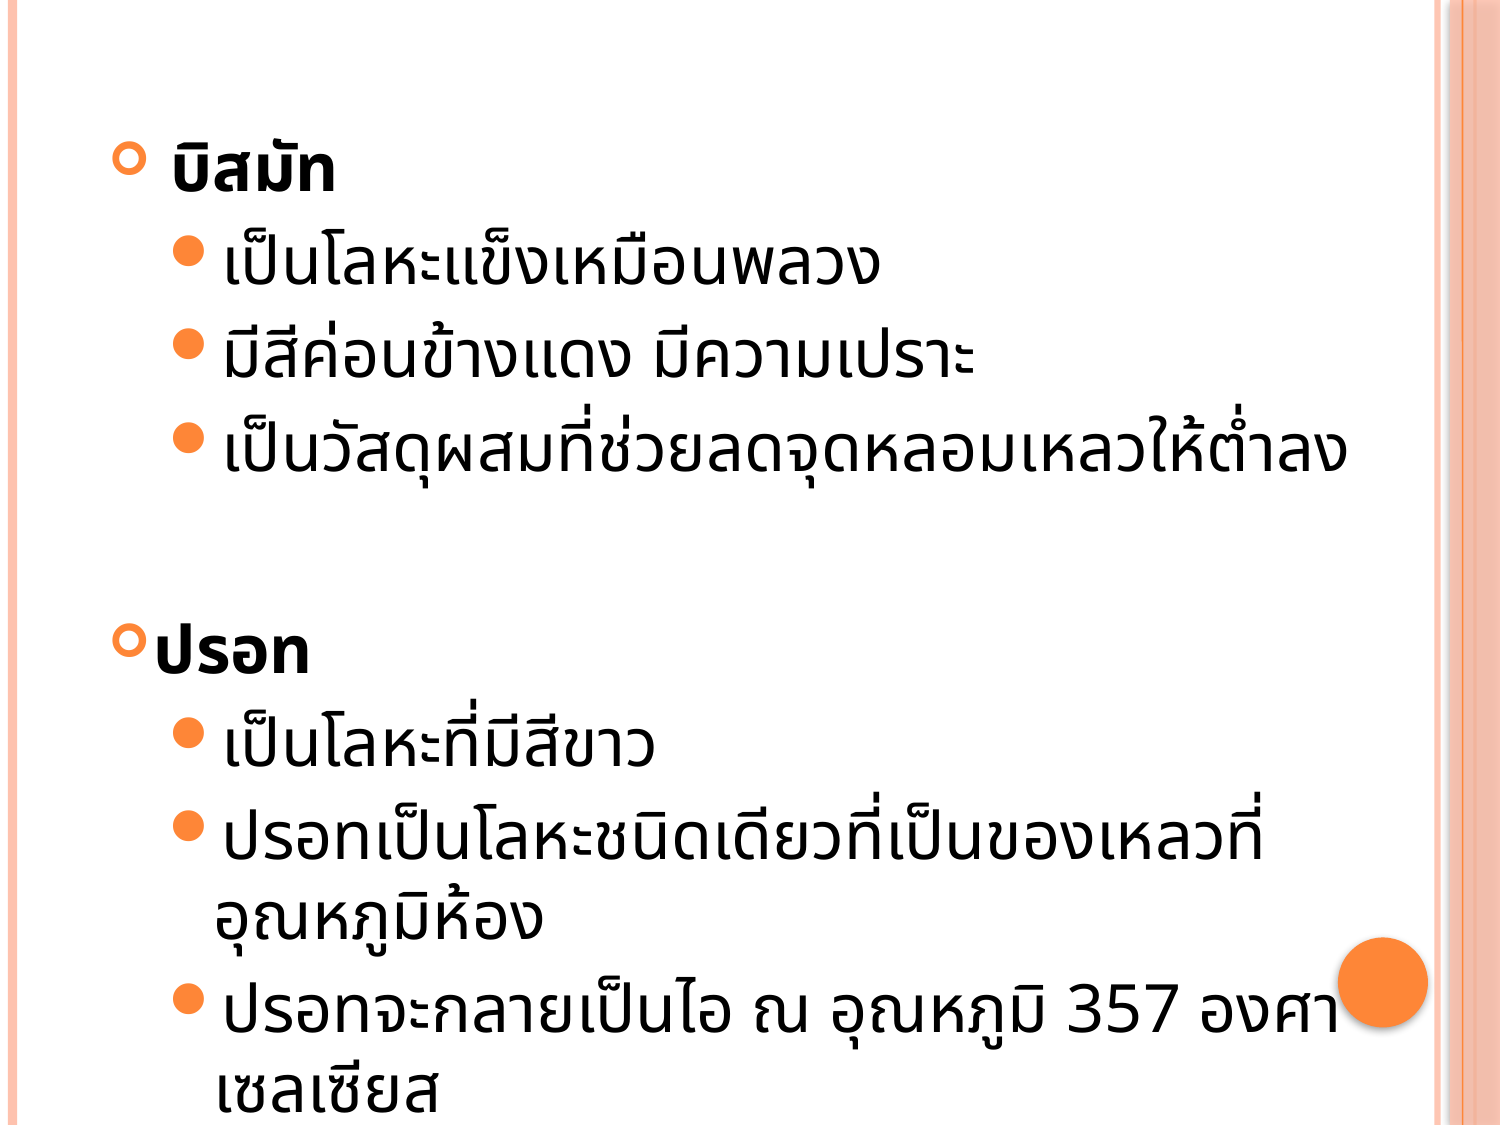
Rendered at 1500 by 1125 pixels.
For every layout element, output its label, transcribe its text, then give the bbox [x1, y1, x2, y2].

list บิสมัท เป็นโลหะแข็งเหมือนพลวง มีสีค่อนข้างแดง มีความเปราะ เป็นวัสดุผสมที่ช่วยลดจุดหลอมเหลวให้ต่ำลง ปรอท เป็นโลหะที่มีสีขาว ปรอทเป็นโลหะชนิดเดียวที่เป็นของเหลวที่อุณหภูมิห้อง ปรอทจะกลายเป็นไอ ณ อุณหภูมิ 357 องศาเซลเซียส [93, 117, 1418, 938]
